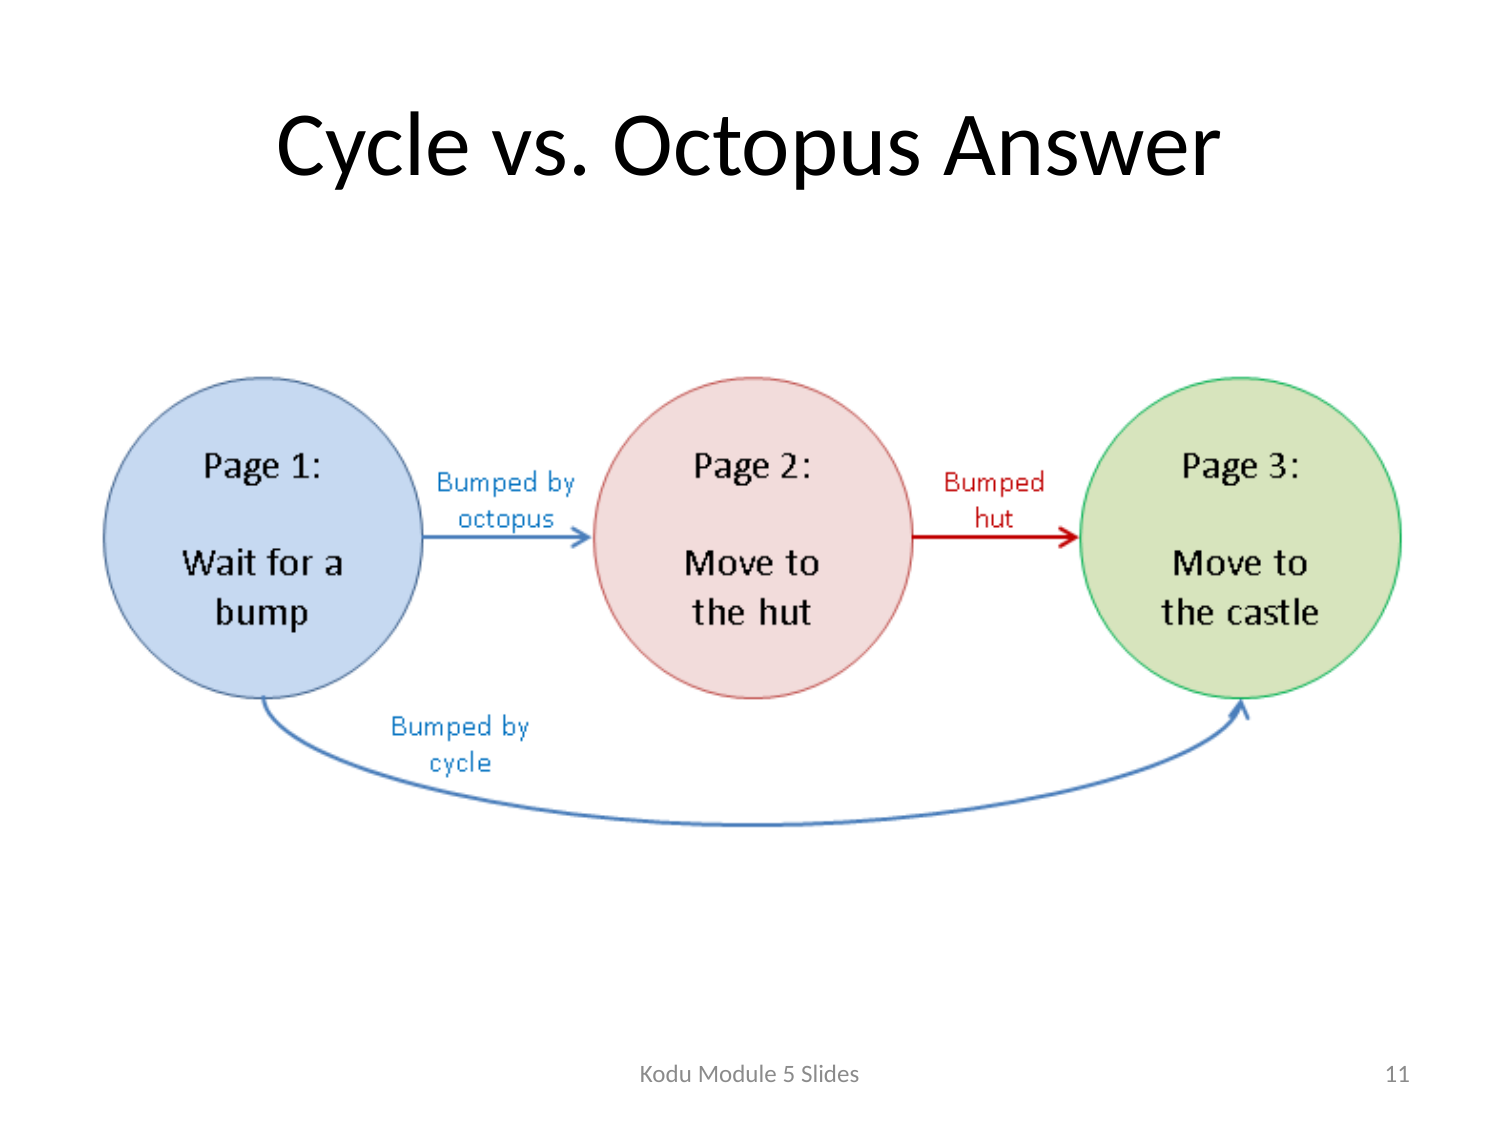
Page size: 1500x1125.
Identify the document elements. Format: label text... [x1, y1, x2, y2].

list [90, 362, 1426, 857]
slide_number 11 [1074, 1042, 1425, 1103]
footer Kodu Module 5 Slides [512, 1042, 988, 1103]
title Cycle vs. Octopus Answer [75, 45, 1425, 233]
